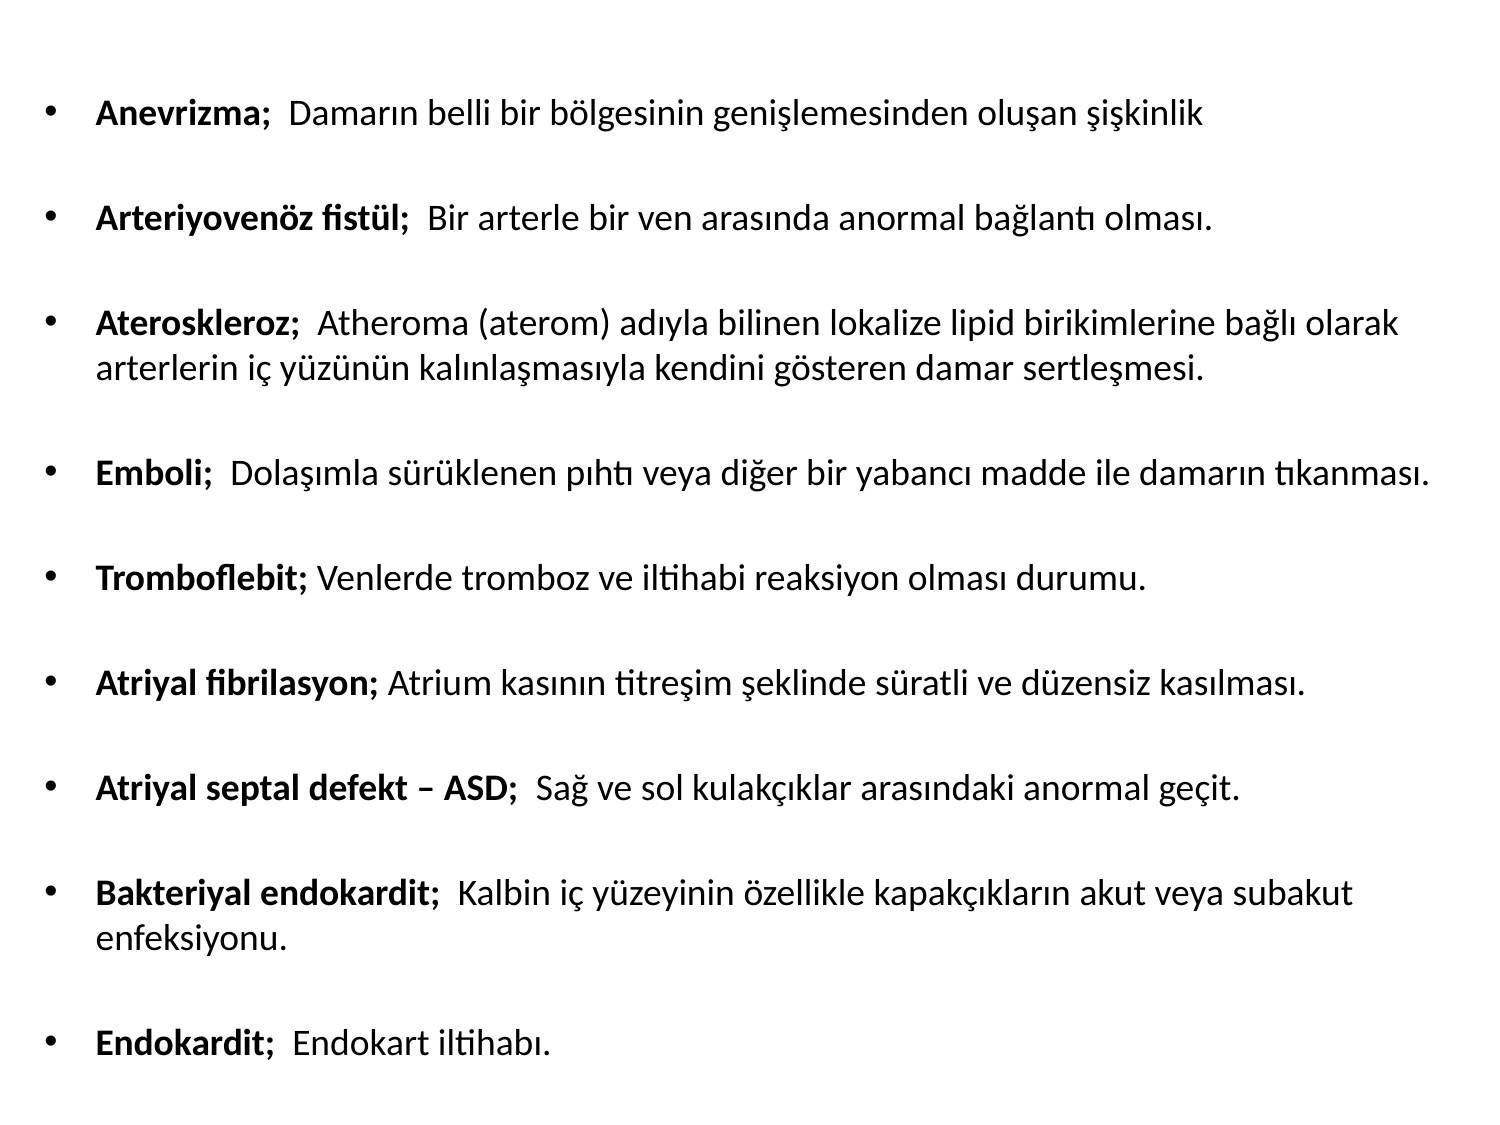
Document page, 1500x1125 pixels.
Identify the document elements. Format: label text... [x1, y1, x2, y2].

list Anevrizma; Damarın belli bir bölgesinin genişlemesinden oluşan şişkinlik Arteriyovenöz fistül; Bir arterle bir ven arasında anormal bağlantı olması. Ateroskleroz; Atheroma (aterom) adıyla bilinen lokalize lipid birikimlerine bağlı olarak arterlerin iç yüzünün kalınlaşmasıyla kendini gösteren damar sertleşmesi. Emboli; Dolaşımla sürüklenen pıhtı veya diğer bir yabancı madde ile damarın tıkanması. Tromboflebit; Venlerde tromboz ve iltihabi reaksiyon olması durumu. Atriyal fibrilasyon; Atrium kasının titreşim şeklinde süratli ve düzensiz kasılması. Atriyal septal defekt – ASD; Sağ ve sol kulakçıklar arasındaki anormal geçit. Bakteriyal endokardit; Kalbin iç yüzeyinin özellikle kapakçıkların akut veya subakut enfeksiyonu. Endokardit; Endokart iltihabı. [29, 30, 1471, 1106]
